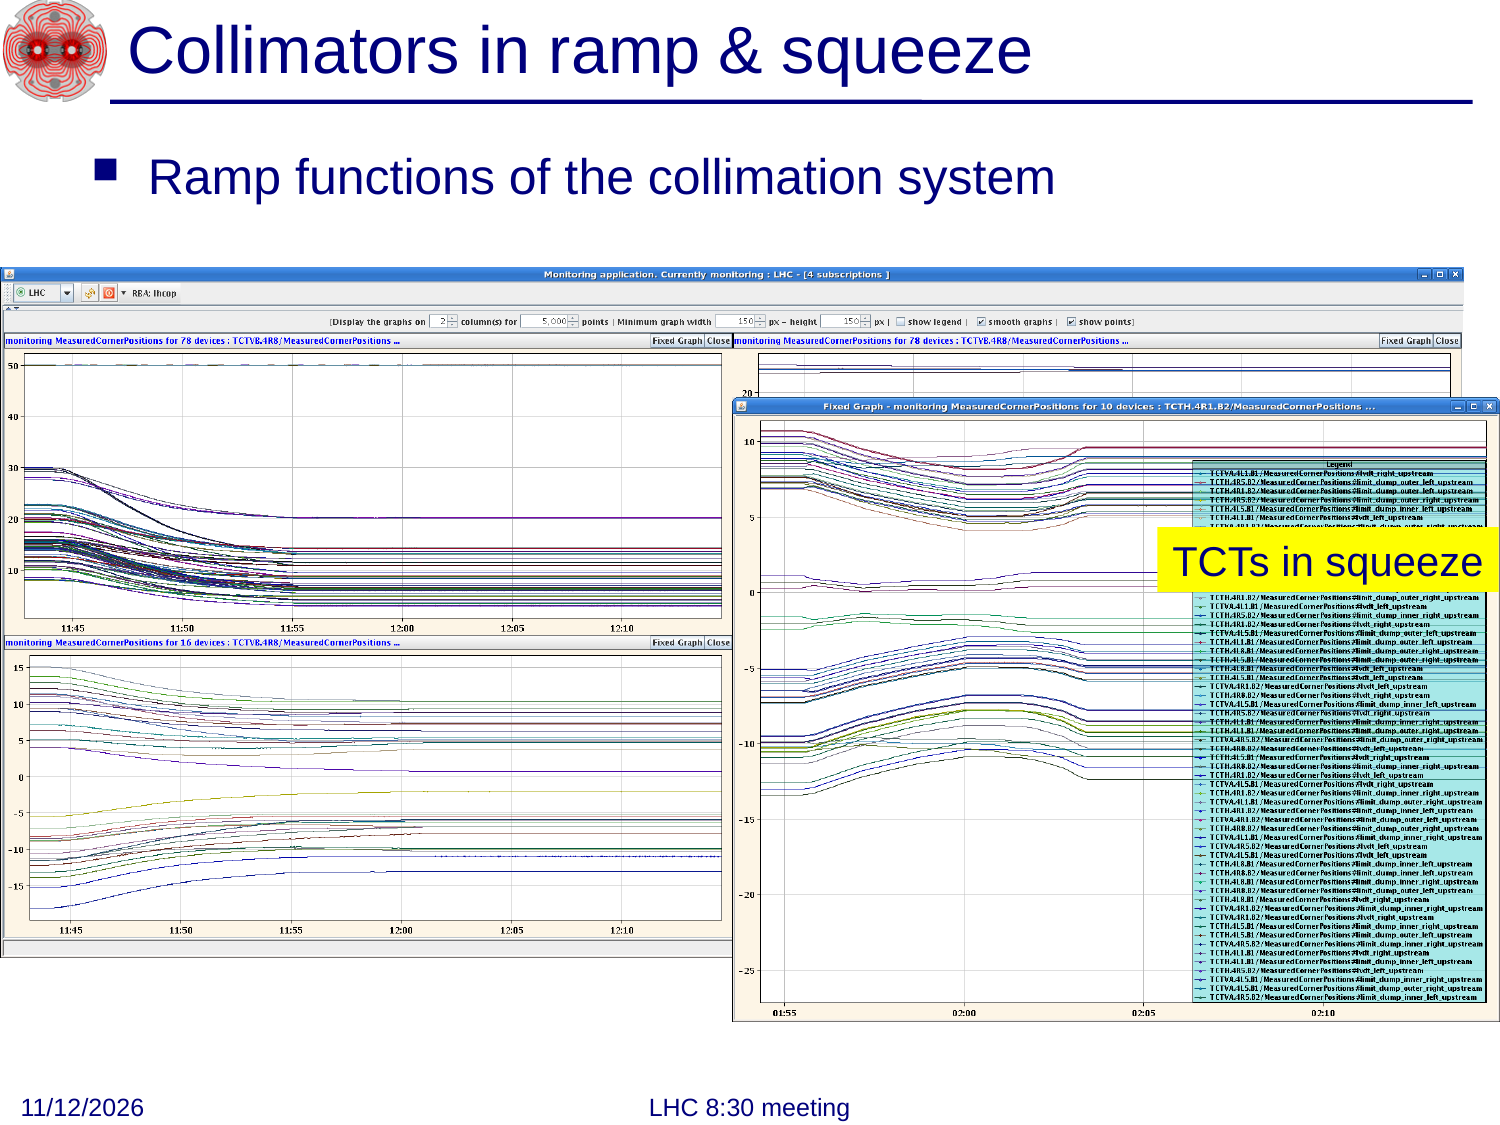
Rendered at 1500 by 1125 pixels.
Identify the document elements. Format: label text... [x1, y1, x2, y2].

picture [0, 0, 108, 103]
footer LHC 8:30 meeting [512, 1087, 988, 1125]
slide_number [5, 1085, 356, 1125]
picture [0, 266, 1500, 1022]
list Ramp functions of the collimation system [76, 136, 1459, 265]
title Collimators in ramp & squeeze [111, 3, 1463, 91]
